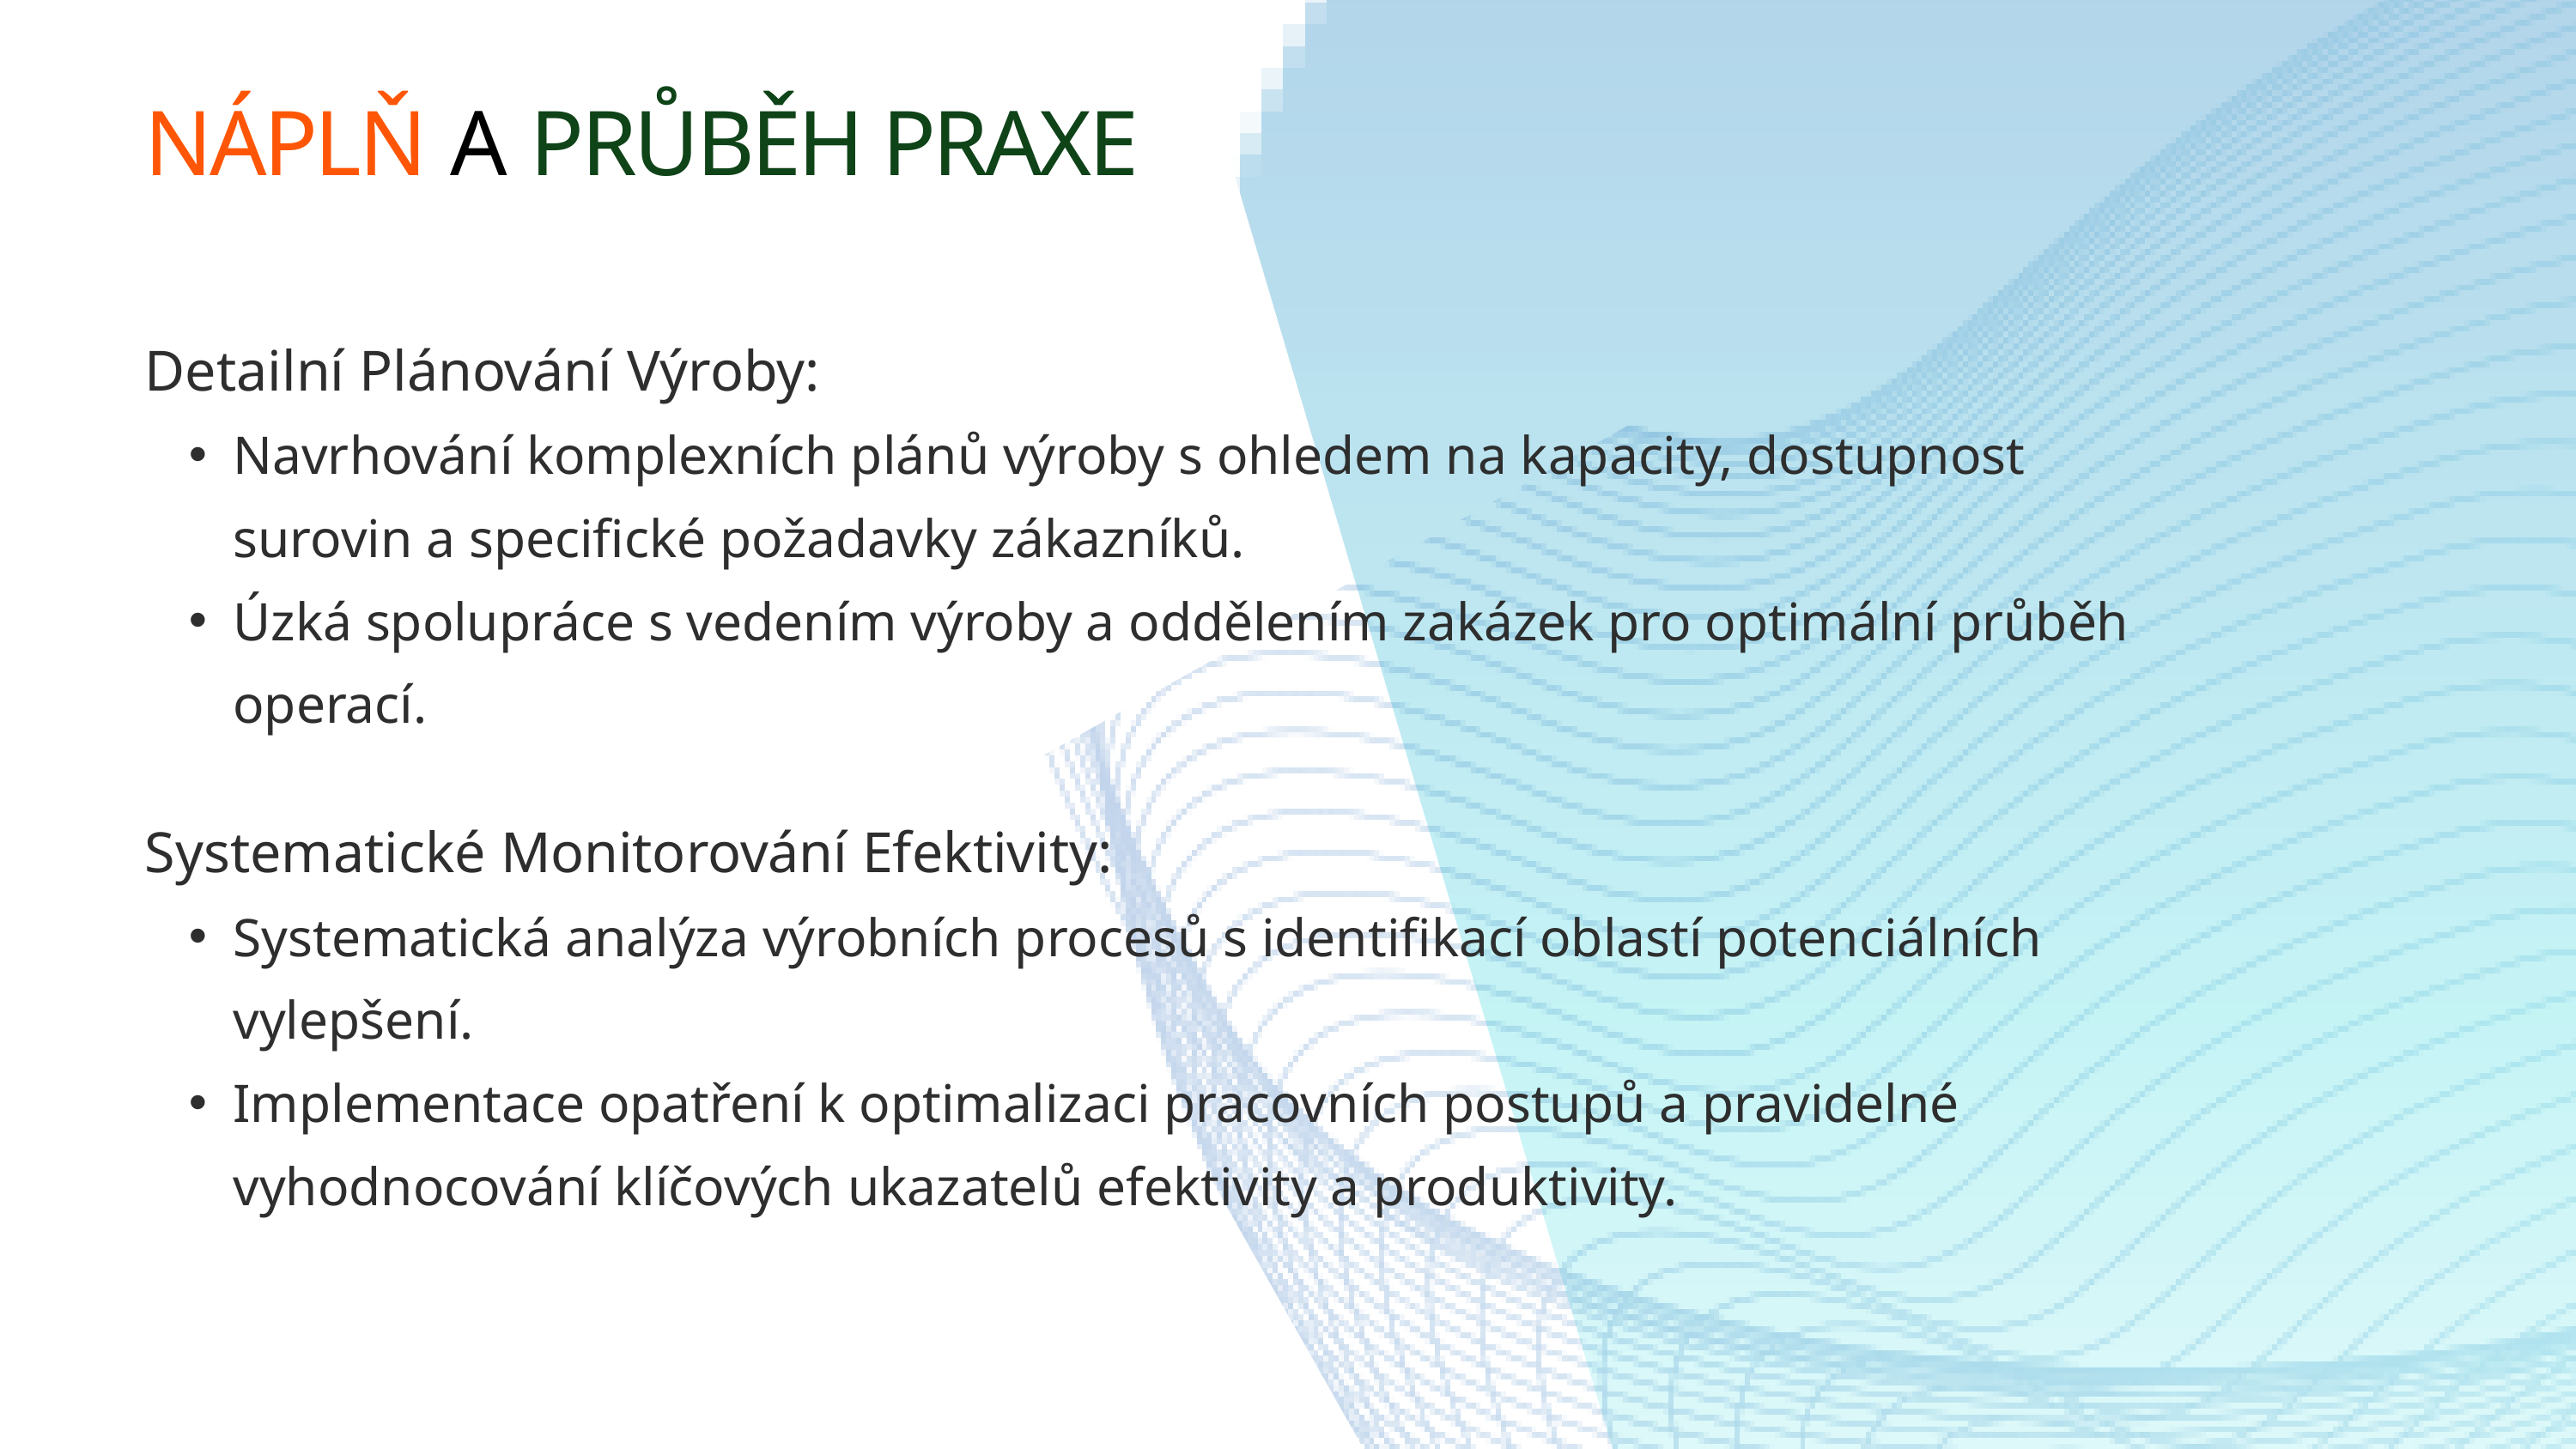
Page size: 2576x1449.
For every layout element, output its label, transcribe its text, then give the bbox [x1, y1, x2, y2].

text_box Systematické Monitorování Efektivity: Systematická analýza výrobních procesů s identifikací oblastí potenciálních vylepšení. Implementace opatření k optimalizaci pracovních postupů a pravidelné vyhodnocování klíčových ukazatelů efektivity a produktivity. [144, 795, 2165, 1305]
text_box [1282, 0, 2576, 1449]
text_box NÁPLŇ A PRŮBĚH PRAXE [144, 103, 1289, 194]
text_box Detailní Plánování Výroby: Navrhování komplexních plánů výroby s ohledem na kapacity, dostupnost surovin a specifické požadavky zákazníků. Úzká spolupráce s vedením výroby a oddělením zakázek pro optimální průběh operací. [144, 224, 2165, 795]
text_box [1182, 0, 2380, 224]
